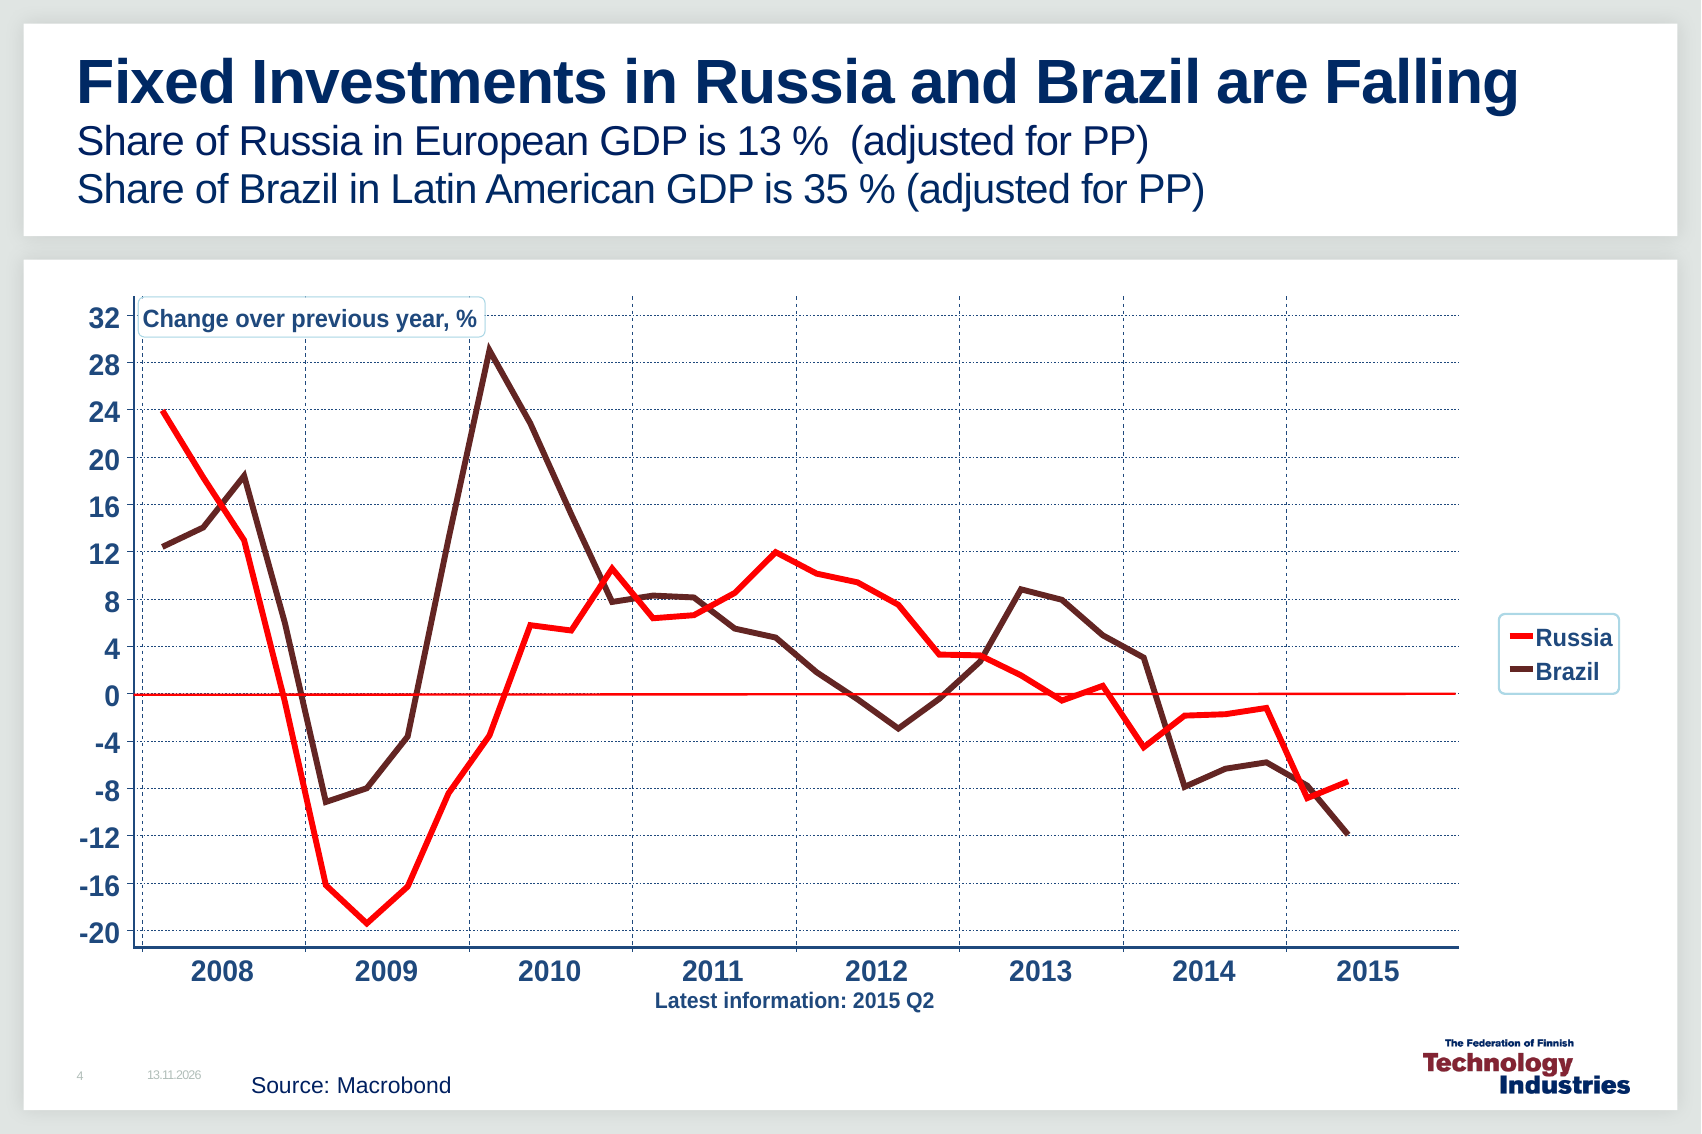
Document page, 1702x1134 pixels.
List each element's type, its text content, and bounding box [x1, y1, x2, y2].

slide_number 4 [70, 1063, 141, 1087]
title Fixed Investments in Russia and Brazil are Falling Share of Russia in European GDP is 13 % (adjusted for PP) Share of Brazil in Latin American GDP is 35 % (adjusted for PP) [70, 47, 1678, 213]
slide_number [141, 1063, 236, 1087]
picture [1423, 1039, 1630, 1094]
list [70, 286, 1630, 1028]
text_box Source: Macrobond [236, 1062, 1030, 1106]
